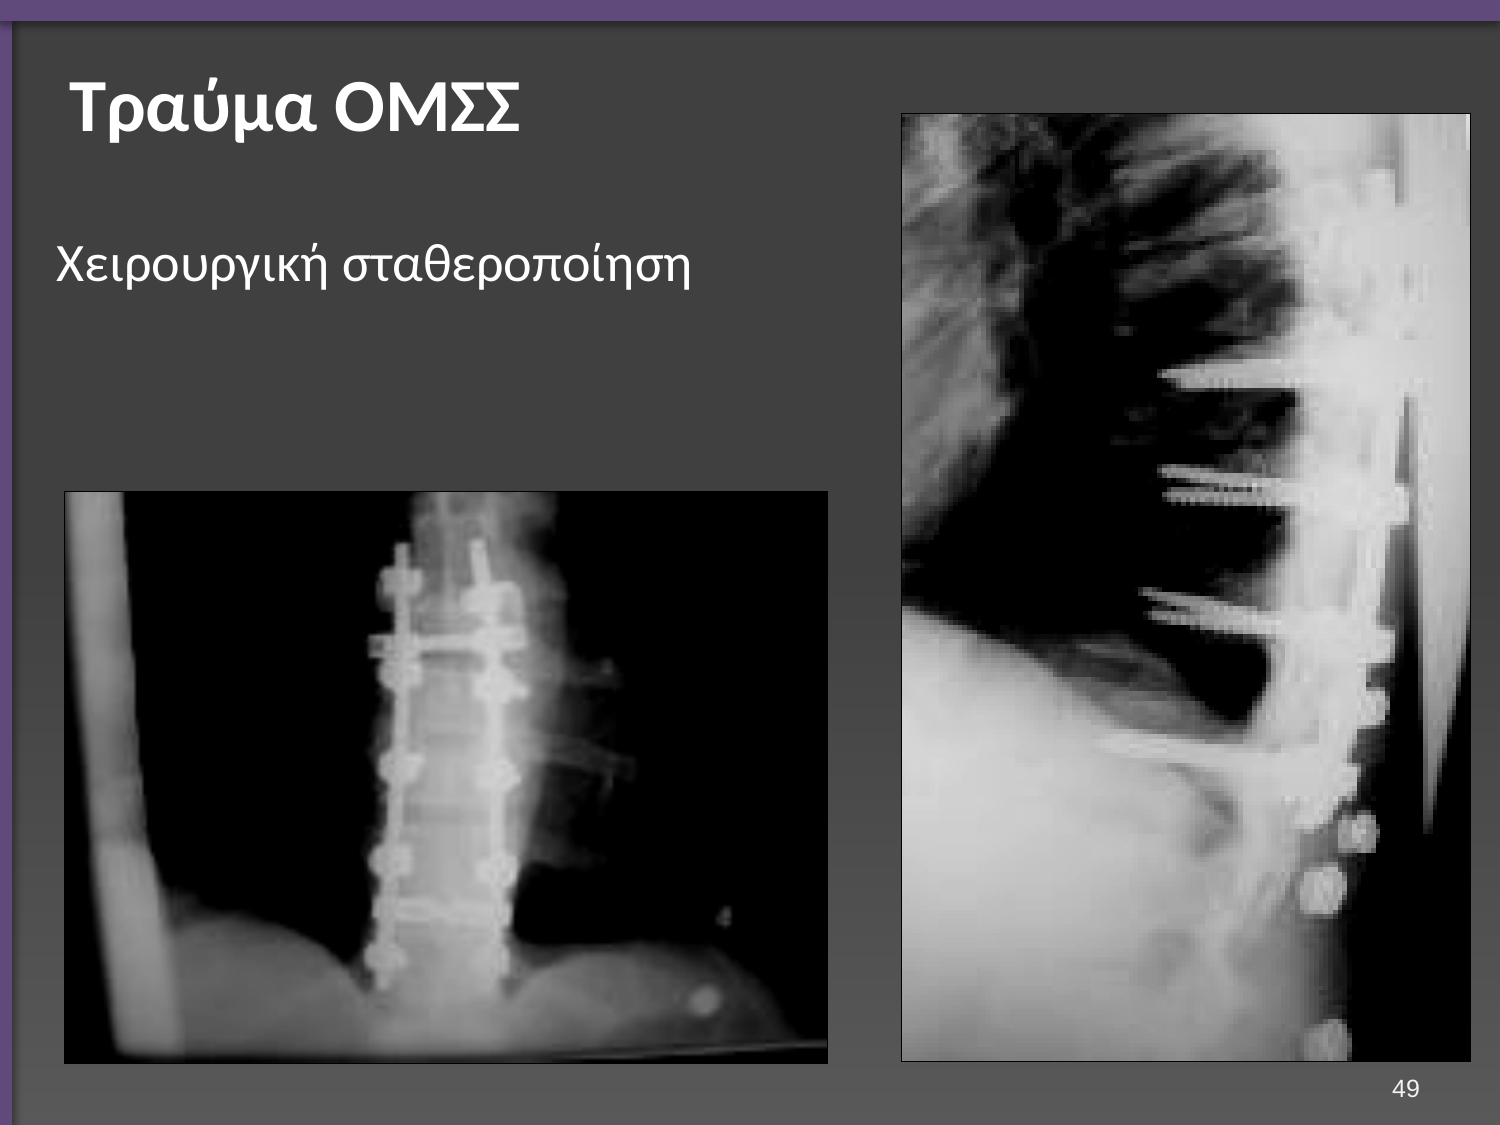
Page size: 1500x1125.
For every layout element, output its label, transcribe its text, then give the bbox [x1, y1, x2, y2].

title Τραύμα ΟΜΣΣ [10, 19, 1500, 185]
list Χειρουργική σταθεροποίηση [41, 220, 845, 362]
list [901, 113, 1471, 1062]
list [64, 491, 828, 1064]
slide_number 48 [1085, 1070, 1436, 1118]
